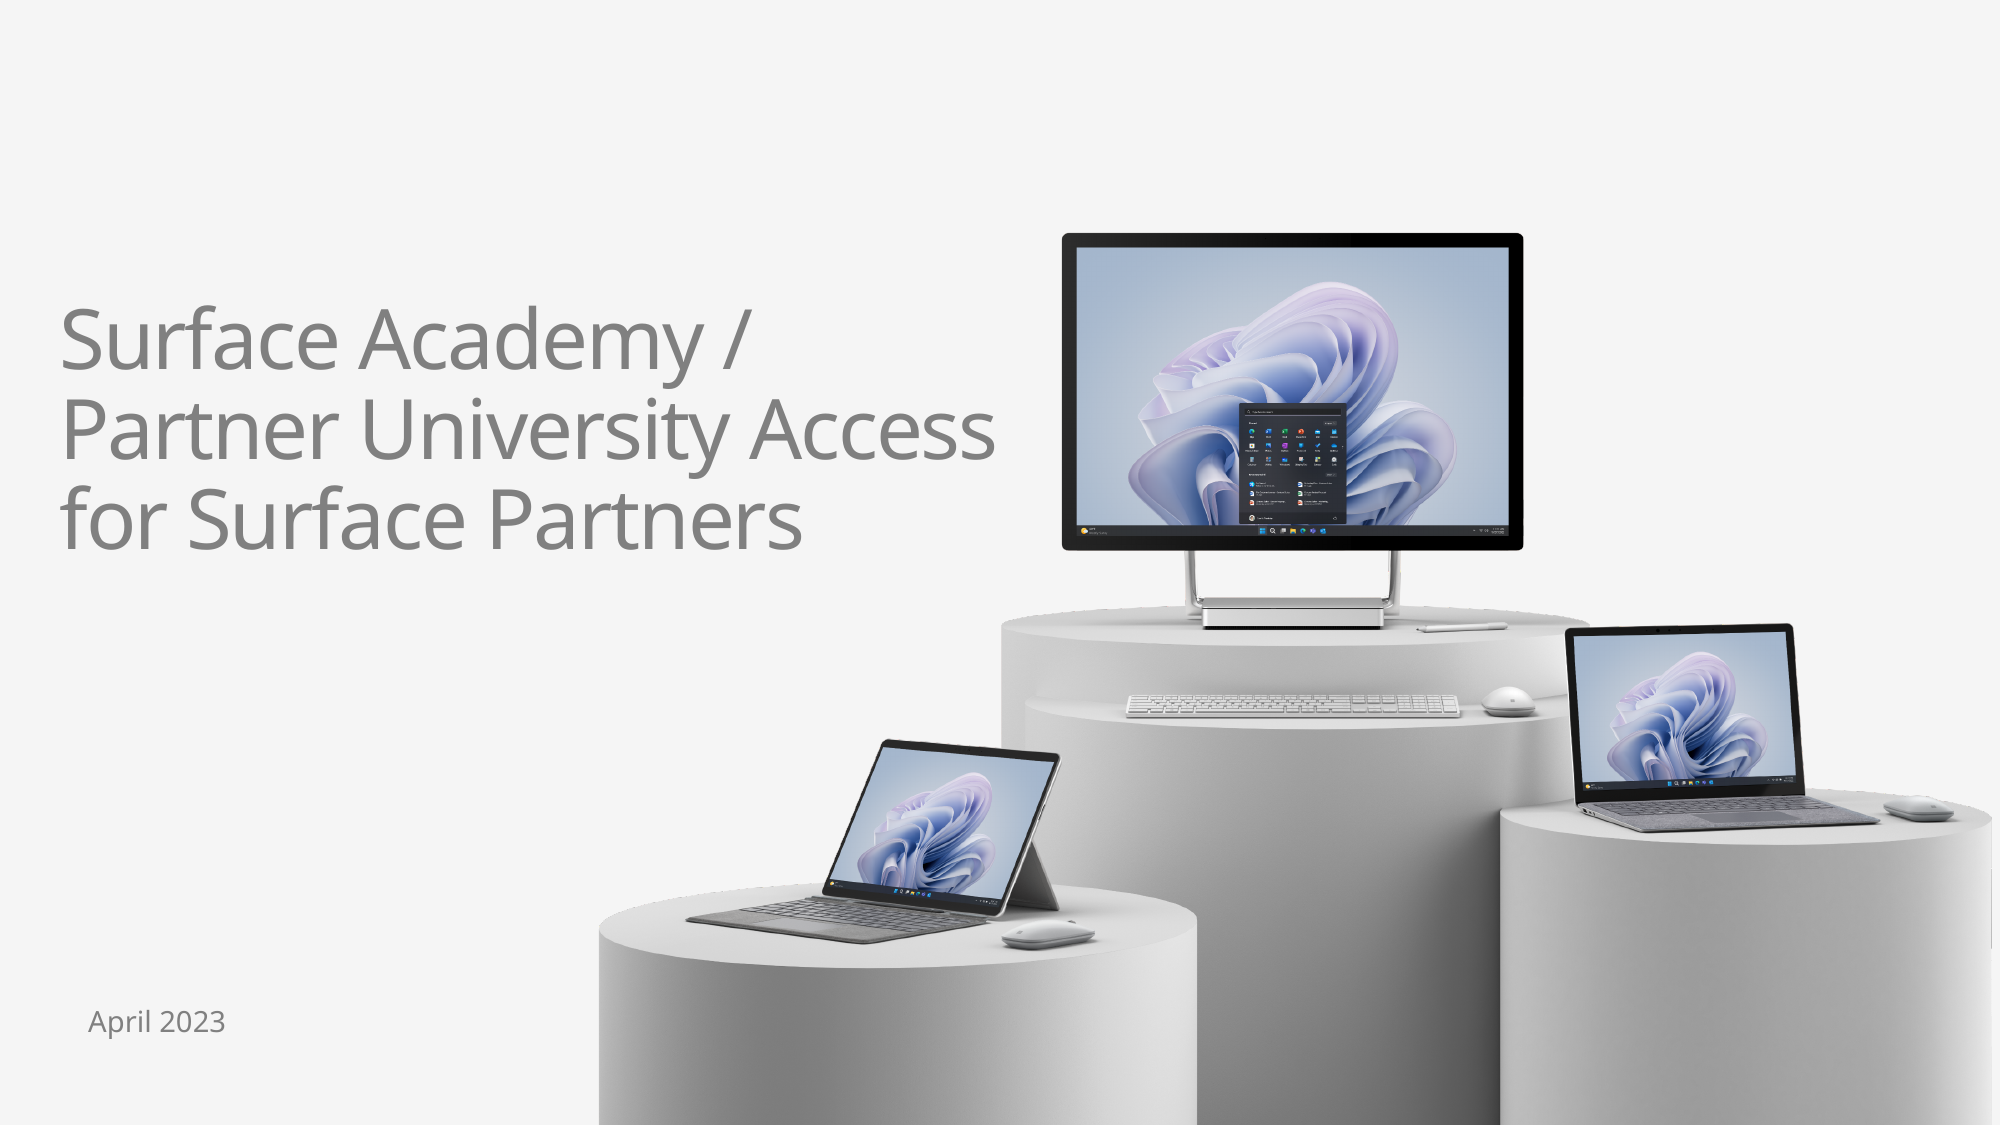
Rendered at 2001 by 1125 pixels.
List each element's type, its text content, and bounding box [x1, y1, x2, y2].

title Surface Academy / Partner University Access for Surface Partners [59, 334, 291, 576]
list April 2023 [88, 996, 291, 1091]
picture [291, 0, 2000, 1125]
